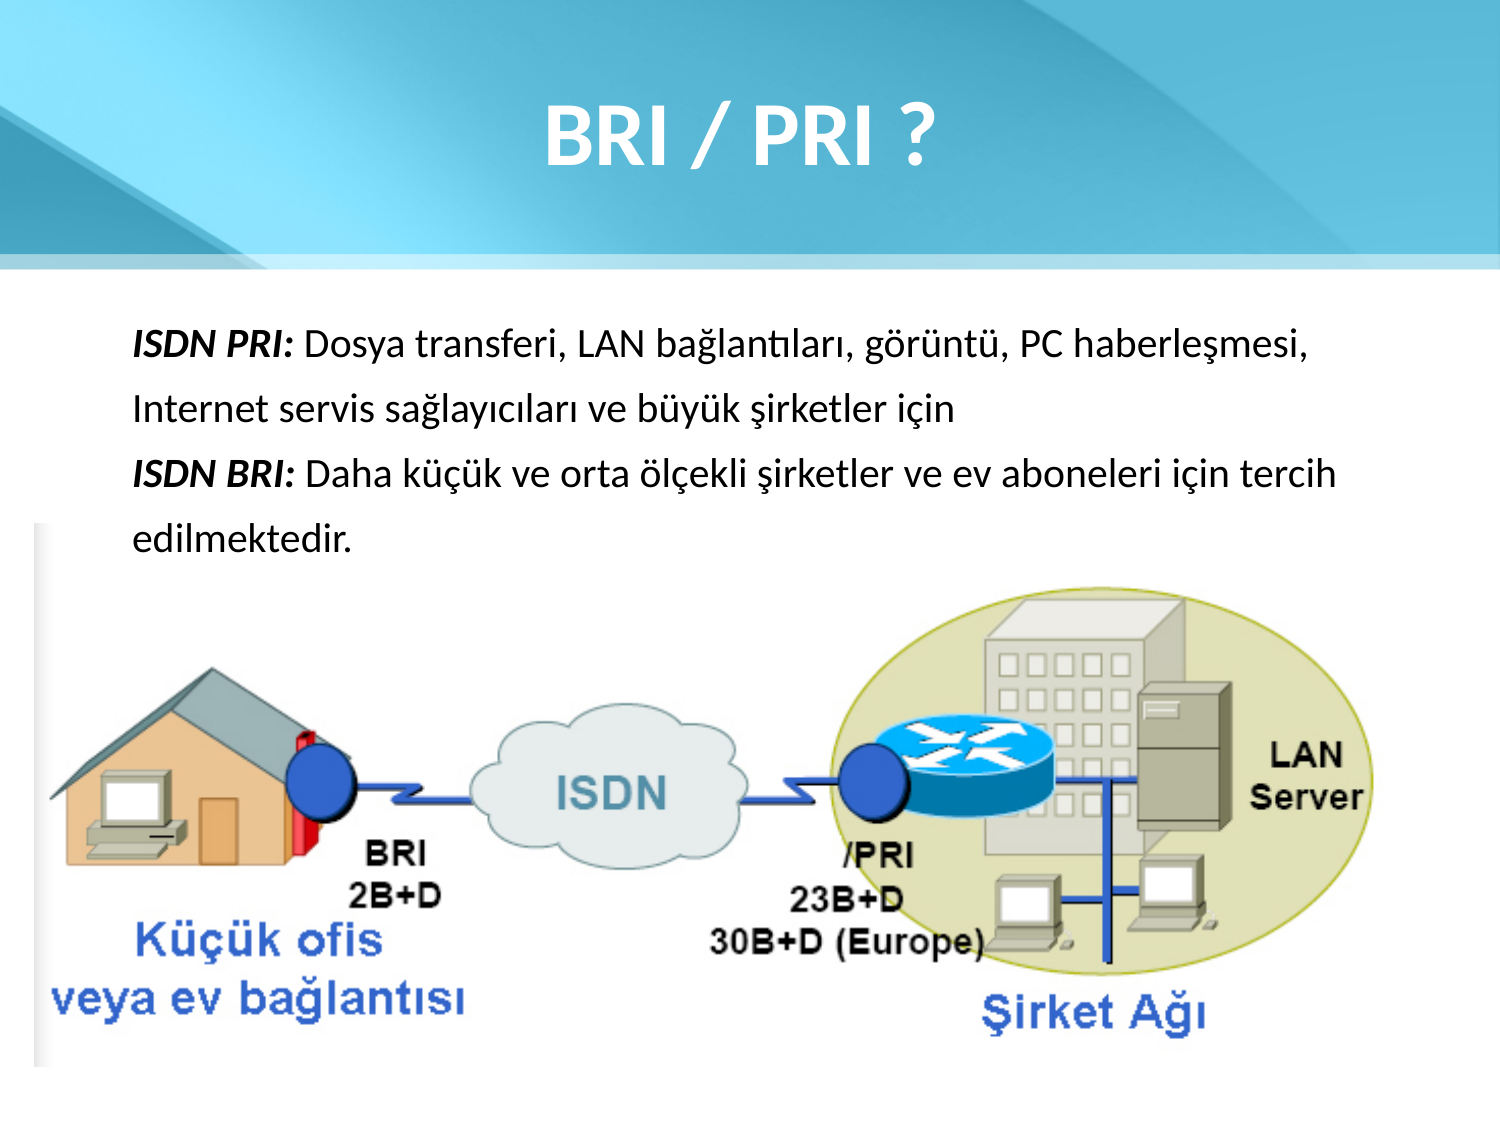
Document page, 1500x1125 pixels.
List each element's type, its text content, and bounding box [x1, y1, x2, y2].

picture [0, 0, 1500, 1125]
text_box ISDN PRI: Dosya transferi, LAN bağlantıları, görüntü, PC haberleşmesi, Internet servis sağlayıcıları ve büyük şirketler için ISDN BRI: Daha küçük ve orta ölçekli şirketler ve ev aboneleri için tercih edilmektedir. [117, 292, 1418, 516]
title BRI / PRI ? [58, 34, 1426, 223]
